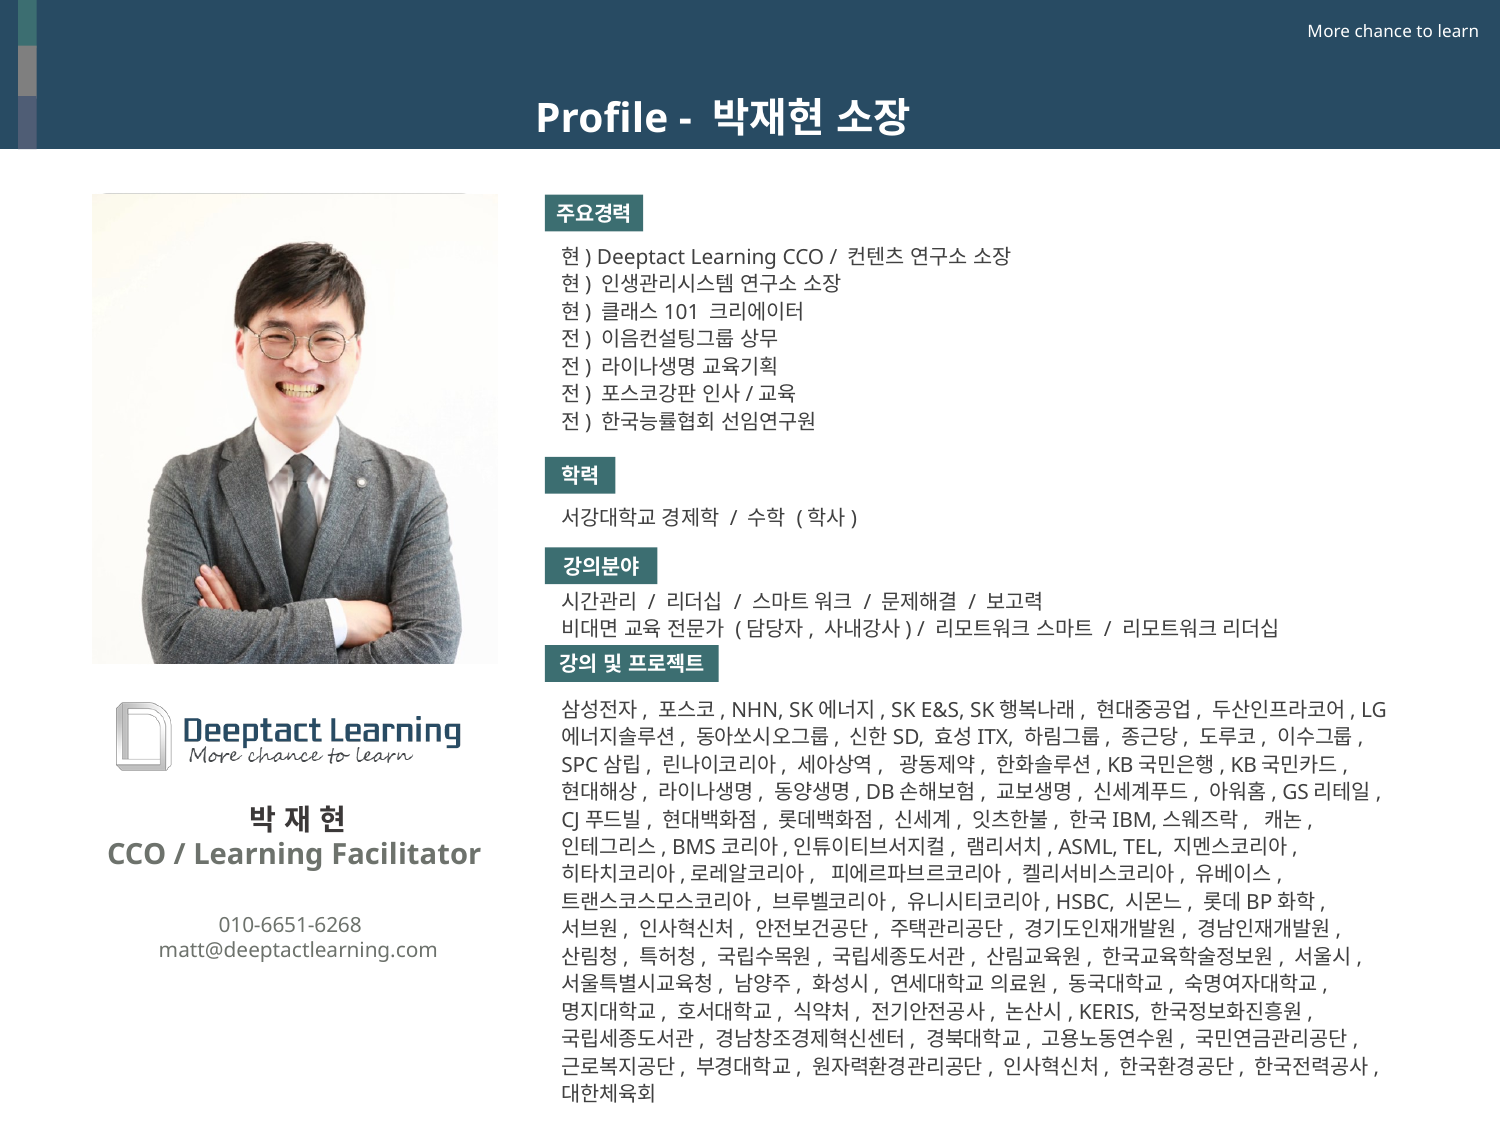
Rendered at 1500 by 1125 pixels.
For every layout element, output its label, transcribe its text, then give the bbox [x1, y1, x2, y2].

text_box 현) Deeptact Learning CCO / 컨텐츠 연구소 소장 현) 인생관리시스템 연구소 소장 현) 클래스101 크리에이터 전) 이음컨설팅그룹 상무 전) 라이나생명 교육기획 전) 포스코강판 인사/교육 전) 한국능률협회 선임연구원 [536, 231, 1386, 440]
picture [112, 698, 466, 782]
picture [92, 192, 498, 665]
text_box 주요경력 [544, 194, 644, 232]
text_box 시간관리 / 리더십 / 스마트 워크 / 문제해결 / 보고력 비대면 교육 전문가 (담당자, 사내강사) / 리모트워크 스마트 / 리모트워크 리더십 [536, 576, 1320, 647]
text_box 강의 및 프로젝트 [544, 645, 719, 682]
title Profile - 박재현 소장 [76, 22, 1371, 148]
text_box 강의분야 [544, 547, 658, 585]
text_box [83, 794, 513, 971]
text_box 서강대학교 경제학 / 수학 (학사) [536, 492, 1386, 537]
text_box 삼성전자, 포스코, NHN, SK에너지, SK E&S, SK행복나래, 현대중공업, 두산인프라코어, LG에너지솔루션, 동아쏘시오그룹, 신한SD, 효성ITX, 하림그룹, 종근당, 도루코, 이수그룹, SPC삼립, 린나이코리아, 세아상역, 광동제약, 한화솔루션, KB국민은행, KB국민카드, 현대해상, 라이나생명, 동양생명, DB손해보험, 교보생명, 신세계푸드, 아워홈, GS리테일, CJ푸드빌, 현대백화점, 롯데백화점, 신세계, 잇츠한불, 한국IBM,스웨즈락, 캐논,인테그리스, BMS코리아,인튜이티브서지컬, 램리서치, ASML, TEL, 지멘스코리아,히타치코리아,로레알코리아, 피에르파브르코리아, 켈리서비스코리아, 유베이스, 트랜스코스모스코리아, 브루벨코리아, 유니시티코리아, HSBC, 시몬느, 롯데BP화학, 서브원, 인사혁신처, 안전보건공단, 주택관리공단, 경기도인재개발원, 경남인재개발원, 산림청, 특허청, 국립수목원, 국립세종도서관, 산림교육원, 한국교육학술정보원, 서울시, 서울특별시교육청, 남양주, 화성시, 연세대학교 의료원, 동국대학교, 숙명여자대학교, 명지대학교, 호서대학교, 식약처, 전기안전공사, 논산시, KERIS, 한국정보화진흥원, 국립세종도서관, 경남창조경제혁신센터, 경북대학교, 고용노동연수원, 국민연금관리공단, 근로복지공단, 부경대학교, 원자력환경관리공단, 인사혁신처, 한국환경공단, 한국전력공사, 대한체육회 [536, 683, 1400, 1112]
text_box 학력 [544, 456, 616, 494]
